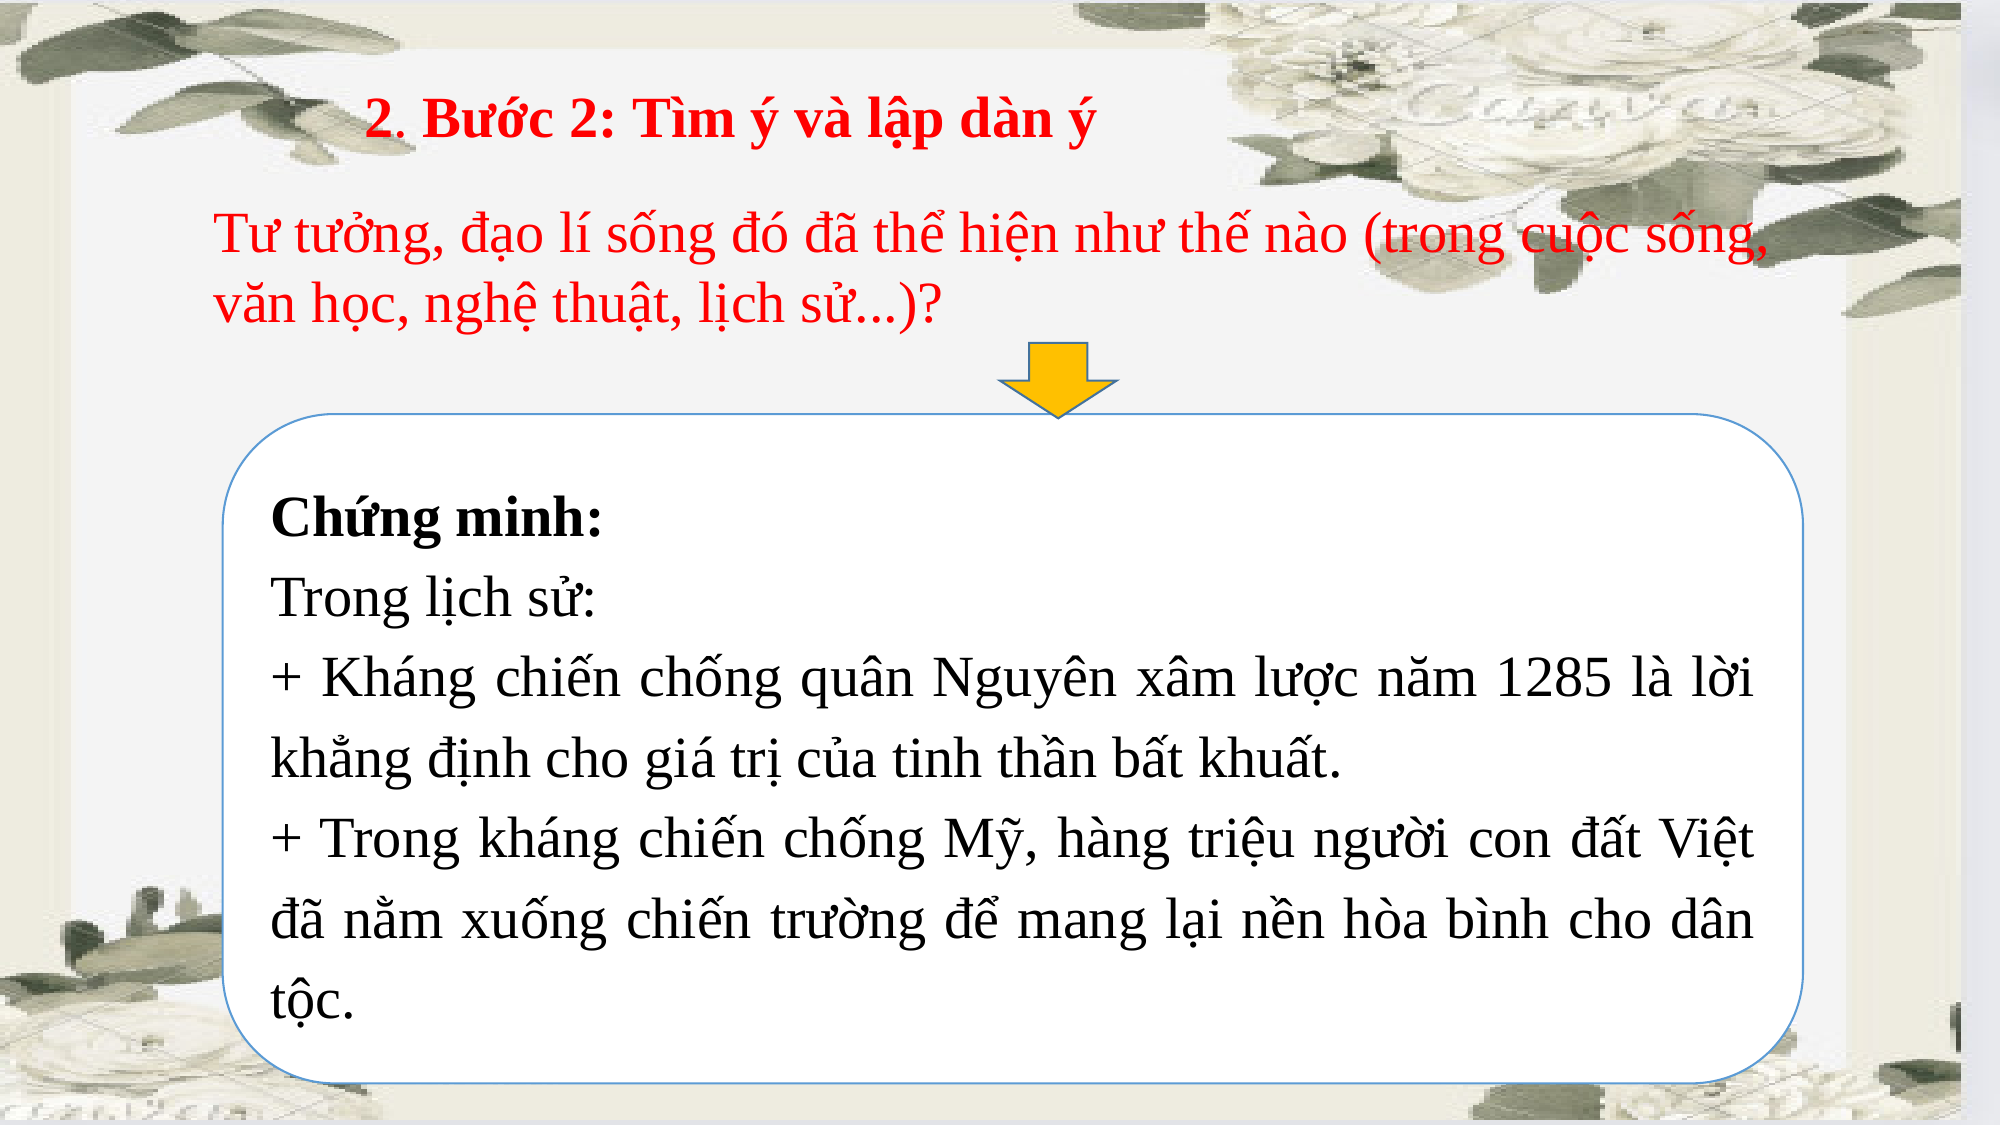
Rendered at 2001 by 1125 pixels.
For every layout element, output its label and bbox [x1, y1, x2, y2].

list [0, 0, 2000, 1125]
